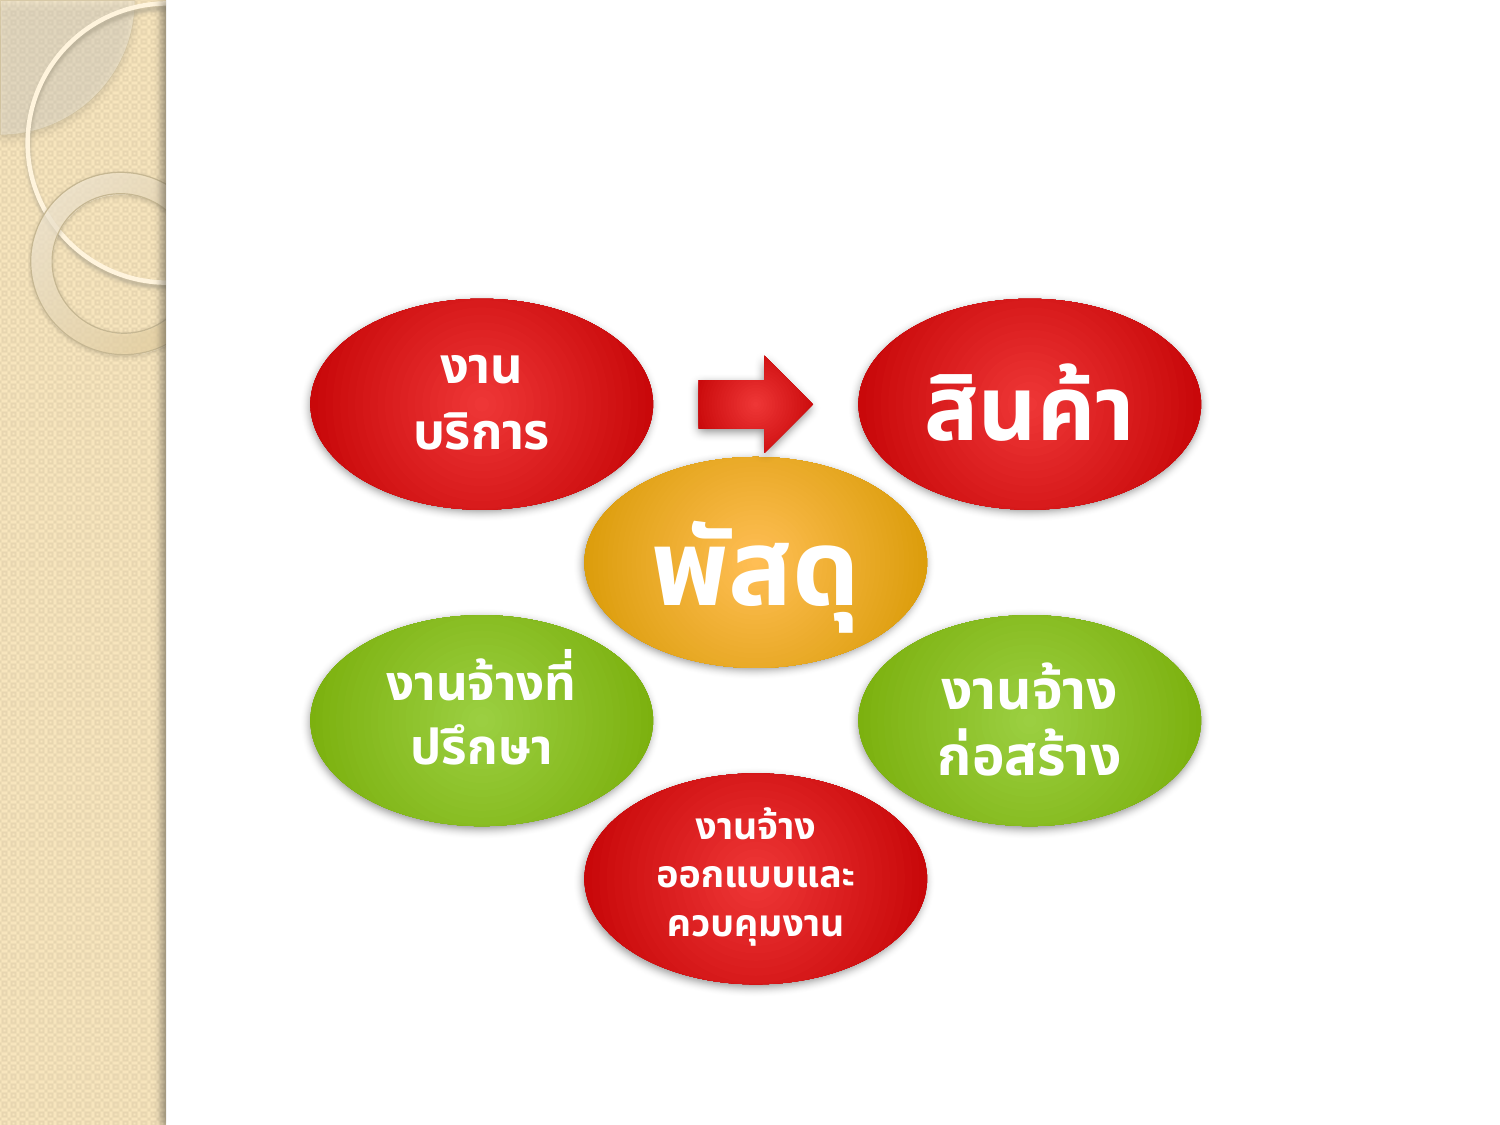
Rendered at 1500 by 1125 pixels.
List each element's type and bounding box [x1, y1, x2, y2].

list [70, 140, 1442, 985]
